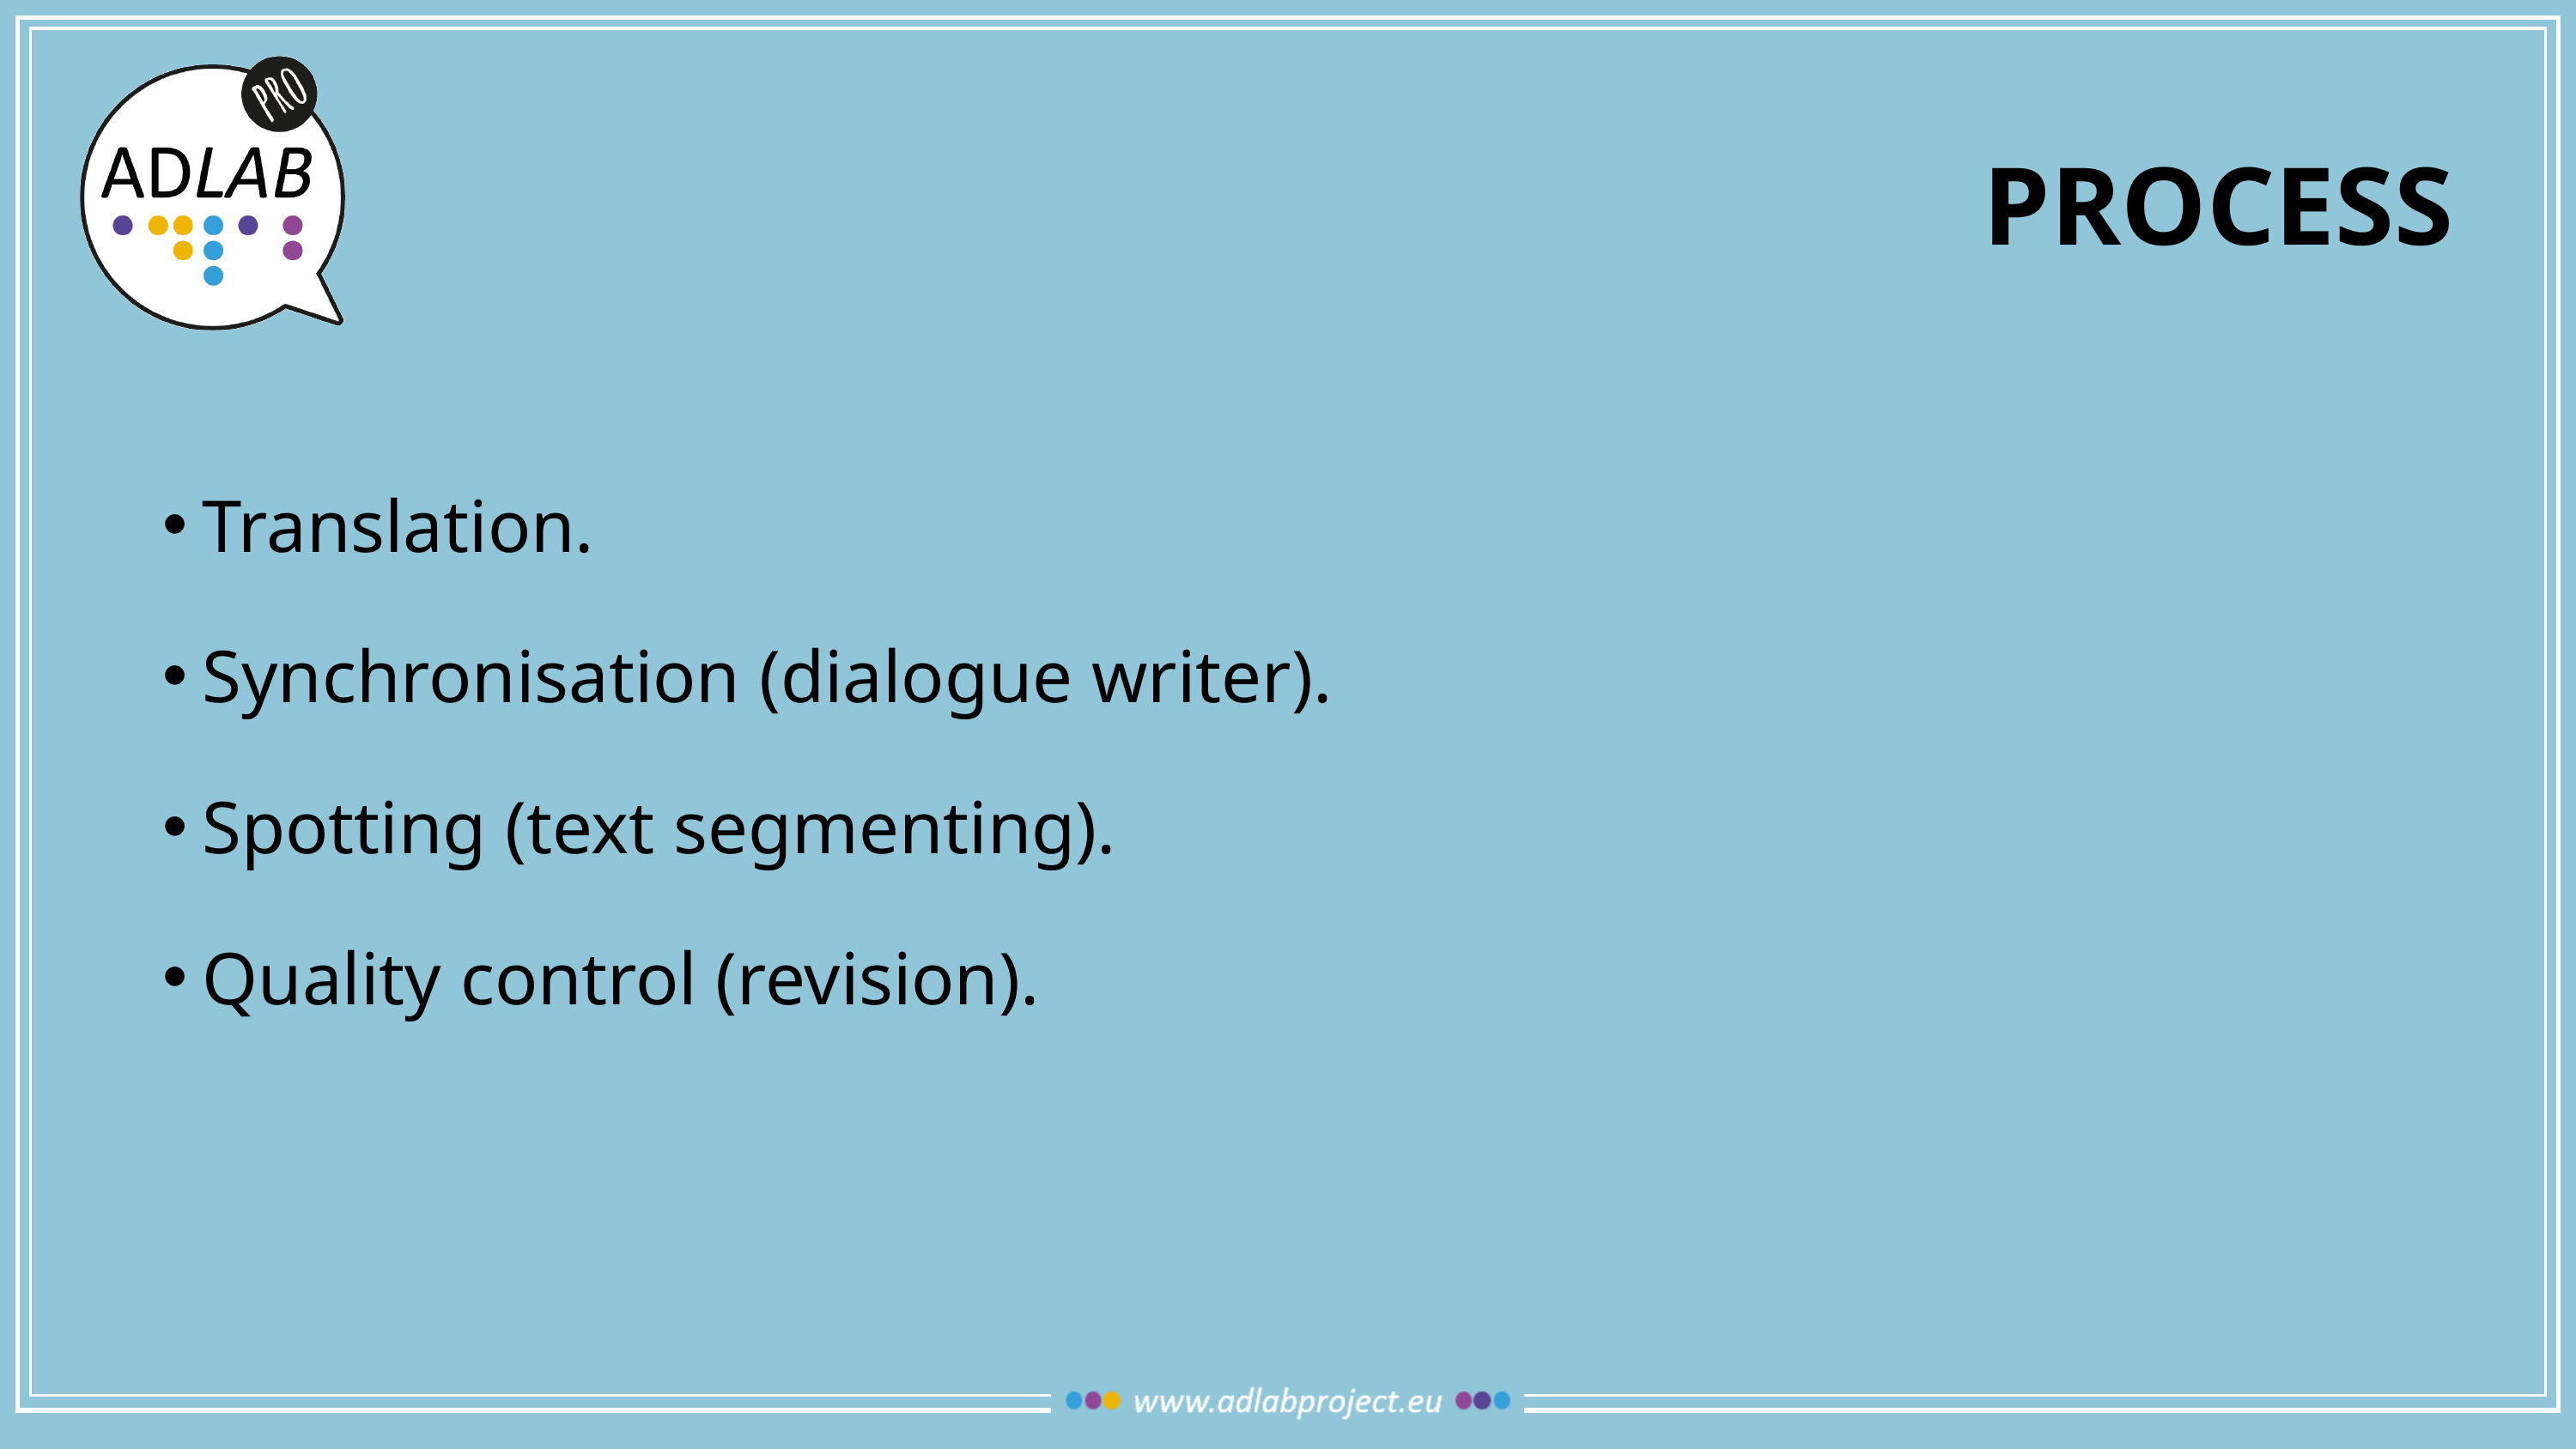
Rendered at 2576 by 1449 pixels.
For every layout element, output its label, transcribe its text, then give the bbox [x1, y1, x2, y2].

list Translation. Synchronisation (dialogue writer). Spotting (text segmenting). Quality control (revision). [150, 431, 2467, 1087]
picture [1051, 1378, 1524, 1429]
title PROCESS [384, 70, 2467, 351]
picture [72, 49, 353, 330]
